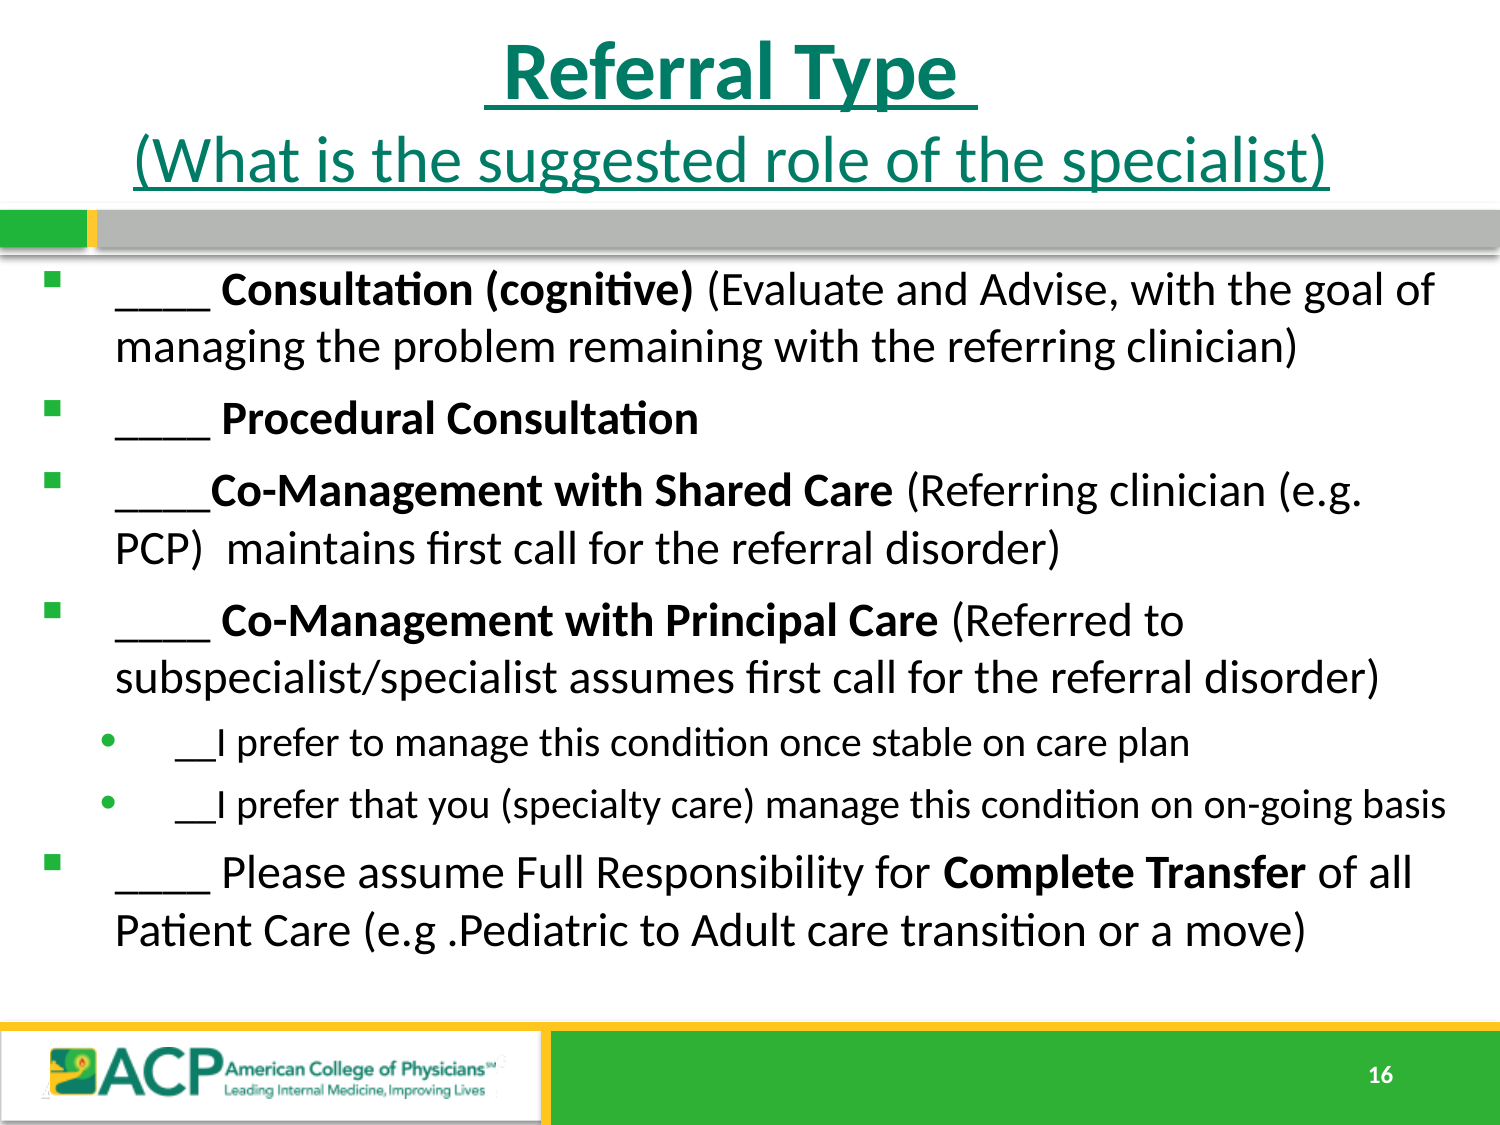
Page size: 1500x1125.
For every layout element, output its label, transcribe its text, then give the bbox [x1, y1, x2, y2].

title Referral Type (What is the suggested role of the specialist) [62, 0, 1400, 213]
picture [50, 1047, 496, 1099]
list ____ Consultation (cognitive) (Evaluate and Advise, with the goal of managing the problem remaining with the referring clinician) ____ Procedural Consultation ____Co-Management with Shared Care (Referring clinician (e.g. PCP) maintains first call for the referral disorder) ____ Co-Management with Principal Care (Referred to subspecialist/specialist assumes first call for the referral disorder) __I prefer to manage this condition once stable on care plan __I prefer that you (specialty care) manage this condition on on-going basis ____ Please assume Full Responsibility for Complete Transfer of all Patient Care (e.g .Pediatric to Adult care transition or a move) [24, 249, 1475, 1025]
